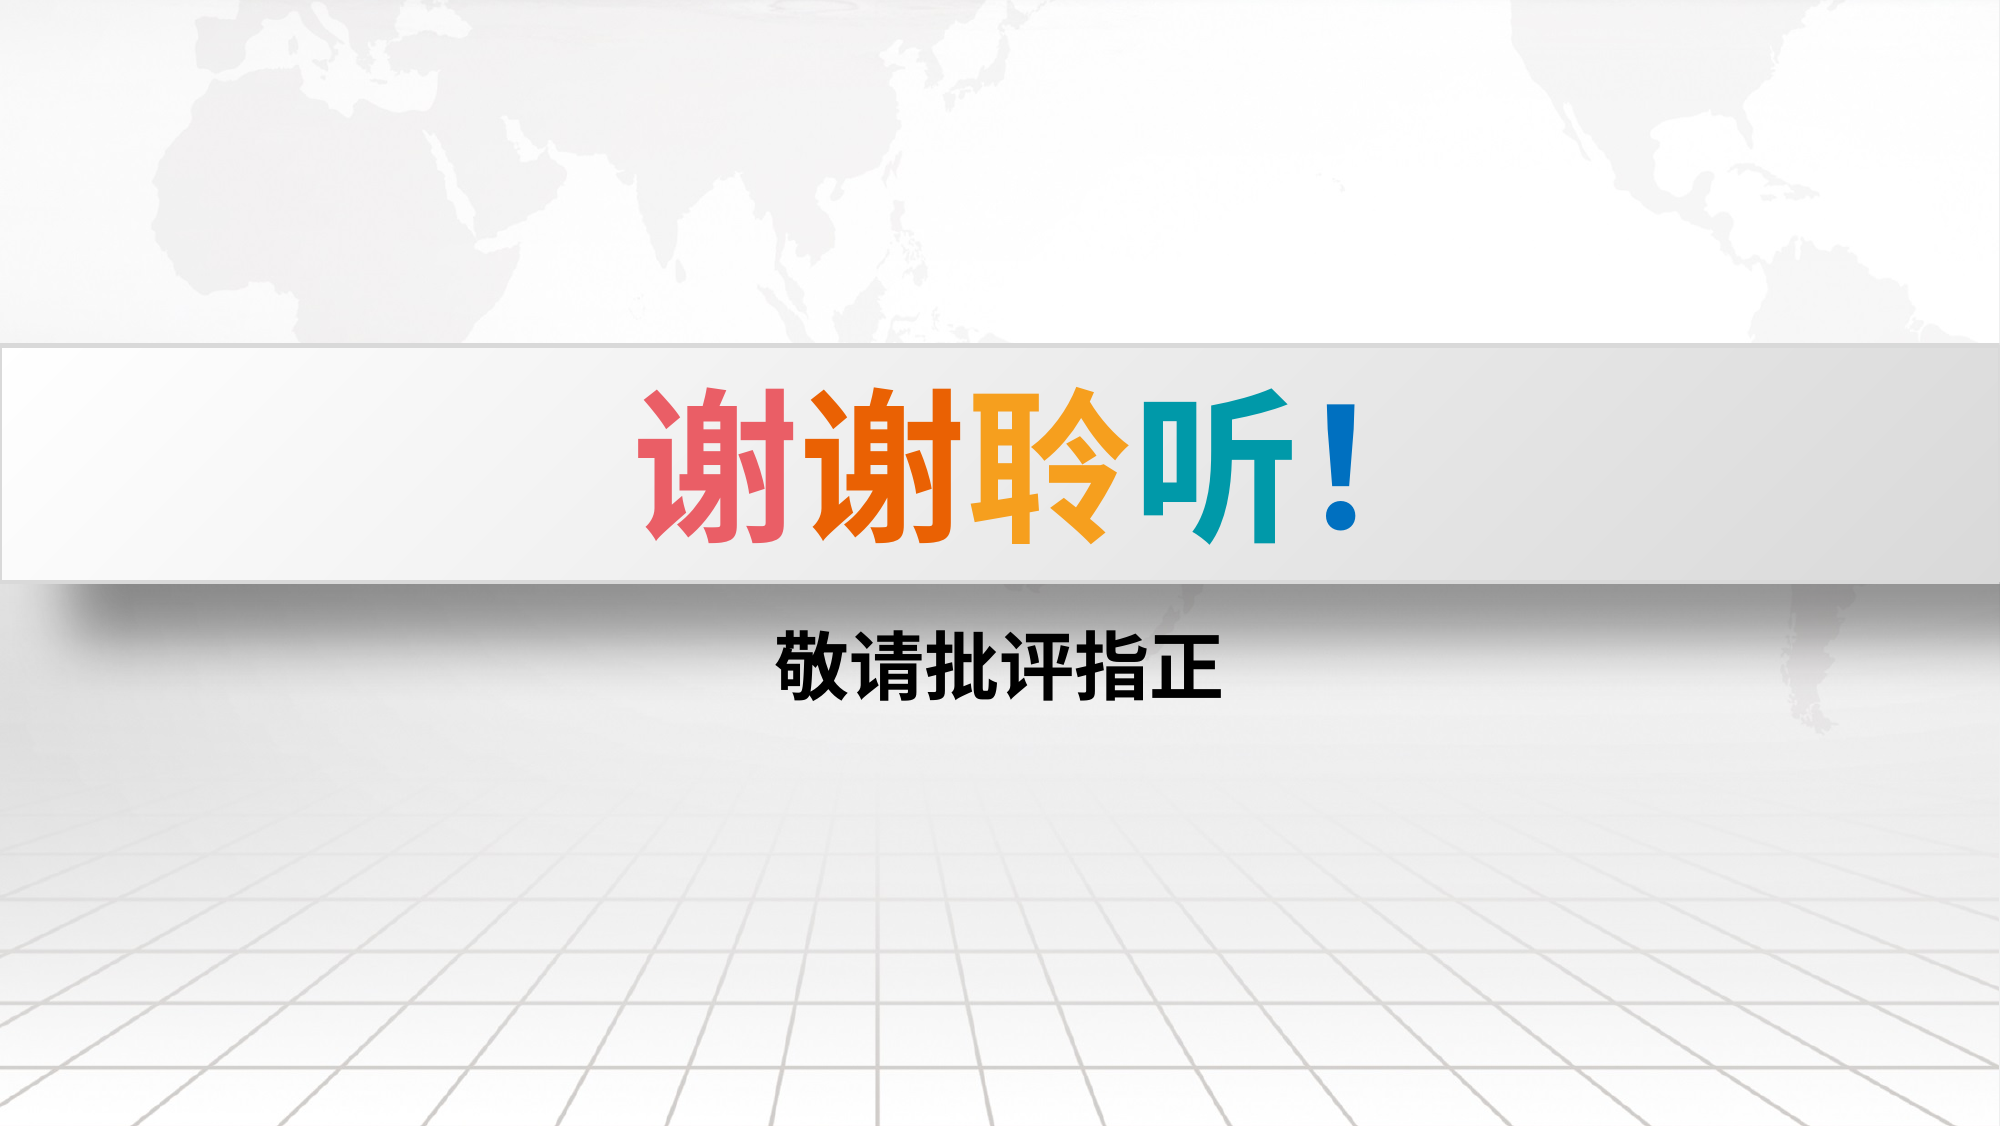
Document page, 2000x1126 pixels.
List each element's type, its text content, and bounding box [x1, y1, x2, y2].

text_box 敬请批评指正 [759, 611, 1240, 717]
text_box 谢谢聆听！ [553, 355, 1546, 570]
picture [0, 0, 2000, 343]
text_box [0, 343, 2000, 584]
picture [0, 584, 2000, 1126]
